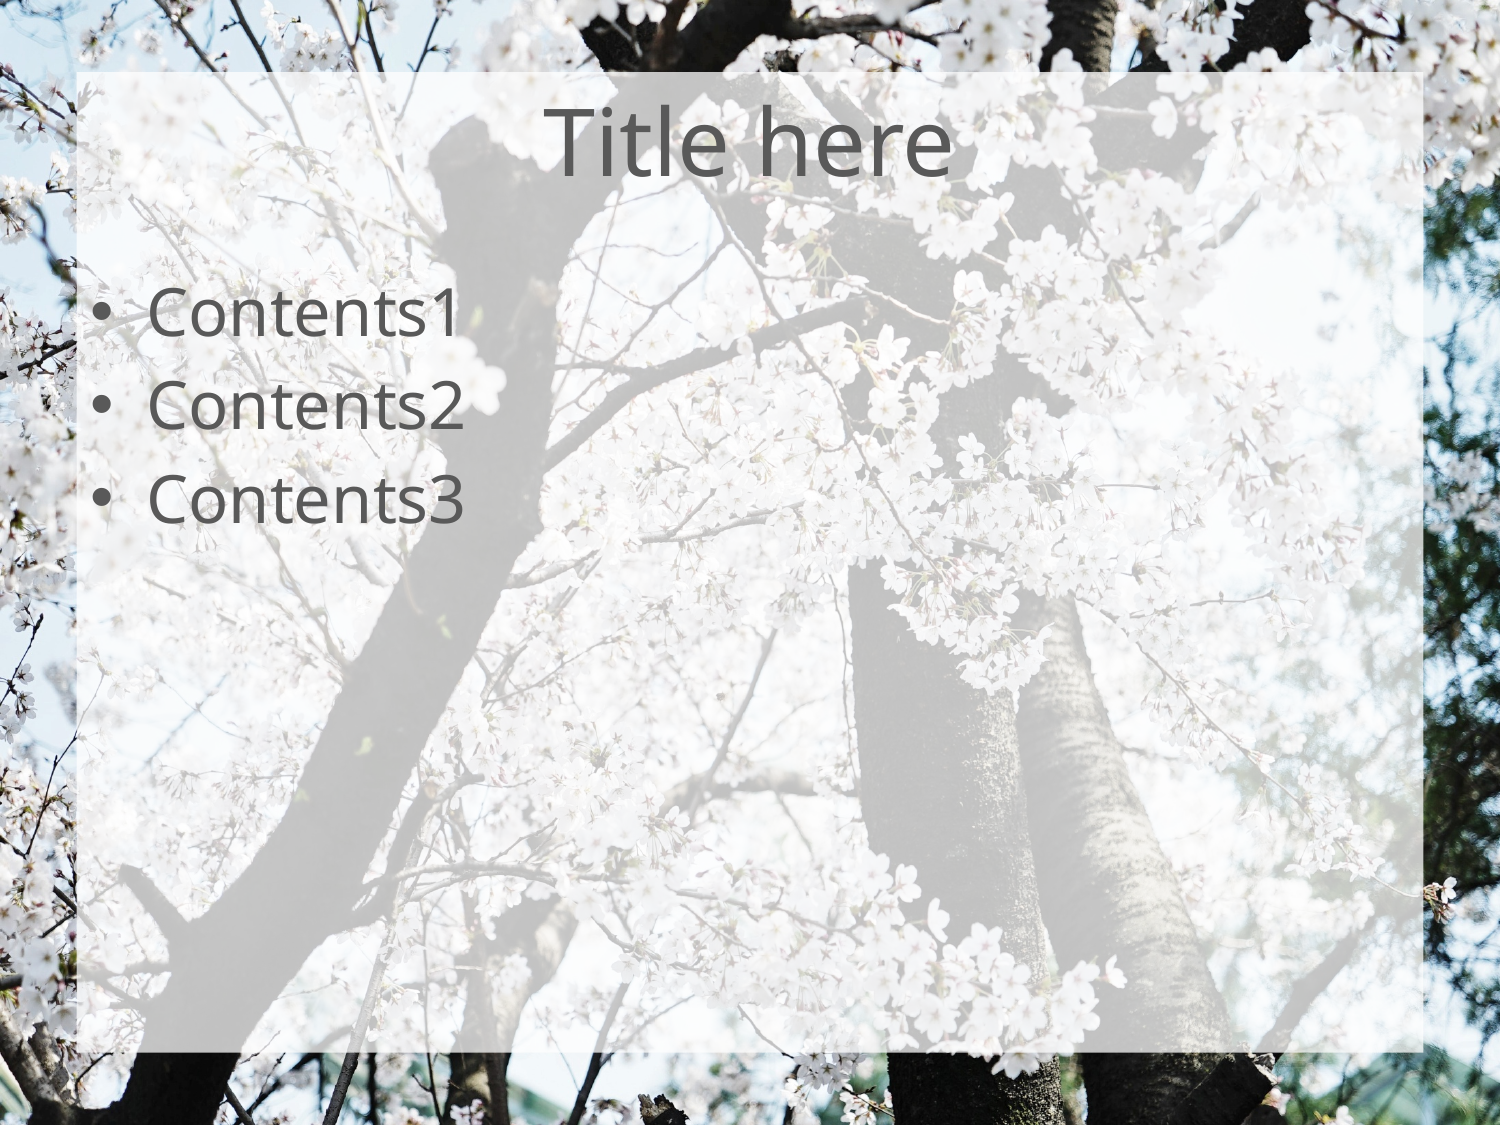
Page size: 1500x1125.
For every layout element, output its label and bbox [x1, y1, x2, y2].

text_box [0, 0, 1500, 1125]
